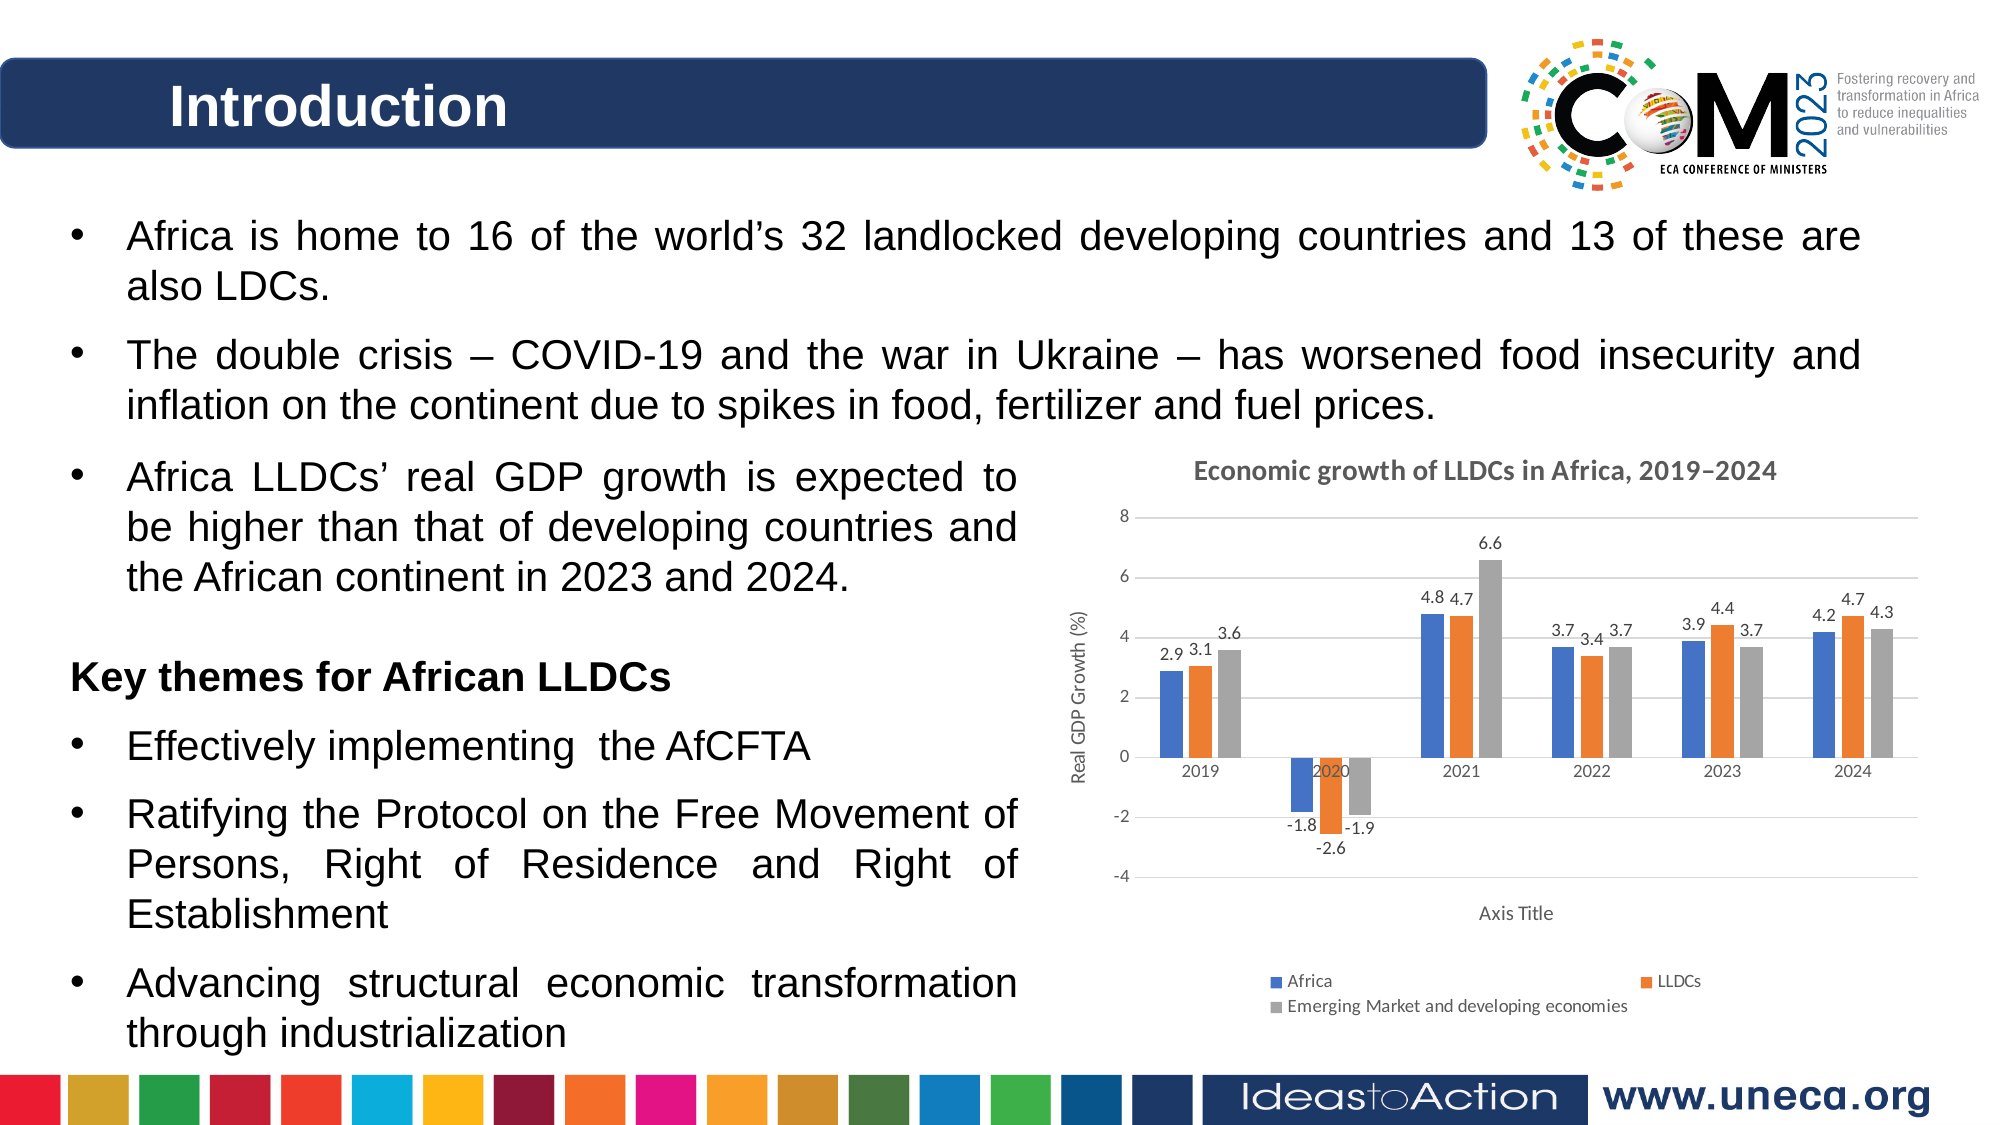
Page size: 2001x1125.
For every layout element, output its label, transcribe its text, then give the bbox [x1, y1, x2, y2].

picture [1521, 39, 1983, 191]
text_box Africa is home to 16 of the world’s 32 landlocked developing countries and 13 of these are also LDCs. The double crisis – COVID-19 and the war in Ukraine – has worsened food insecurity and inflation on the continent due to spikes in food, fertilizer and fuel prices. [63, 208, 1863, 428]
picture [0, 1065, 63, 1125]
chart [1036, 429, 1937, 1023]
text_box Introduction [0, 57, 1488, 149]
text_box Africa LLDCs’ real GDP growth is expected to be higher than that of developing countries and the African continent in 2023 and 2024. Key themes for African LLDCs Effectively implementing the AfCFTA Ratifying the Protocol on the Free Movement of Persons, Right of Residence and Right of Establishment Advancing structural economic transformation through industrialization [63, 449, 1019, 1125]
picture [1019, 1065, 2000, 1125]
